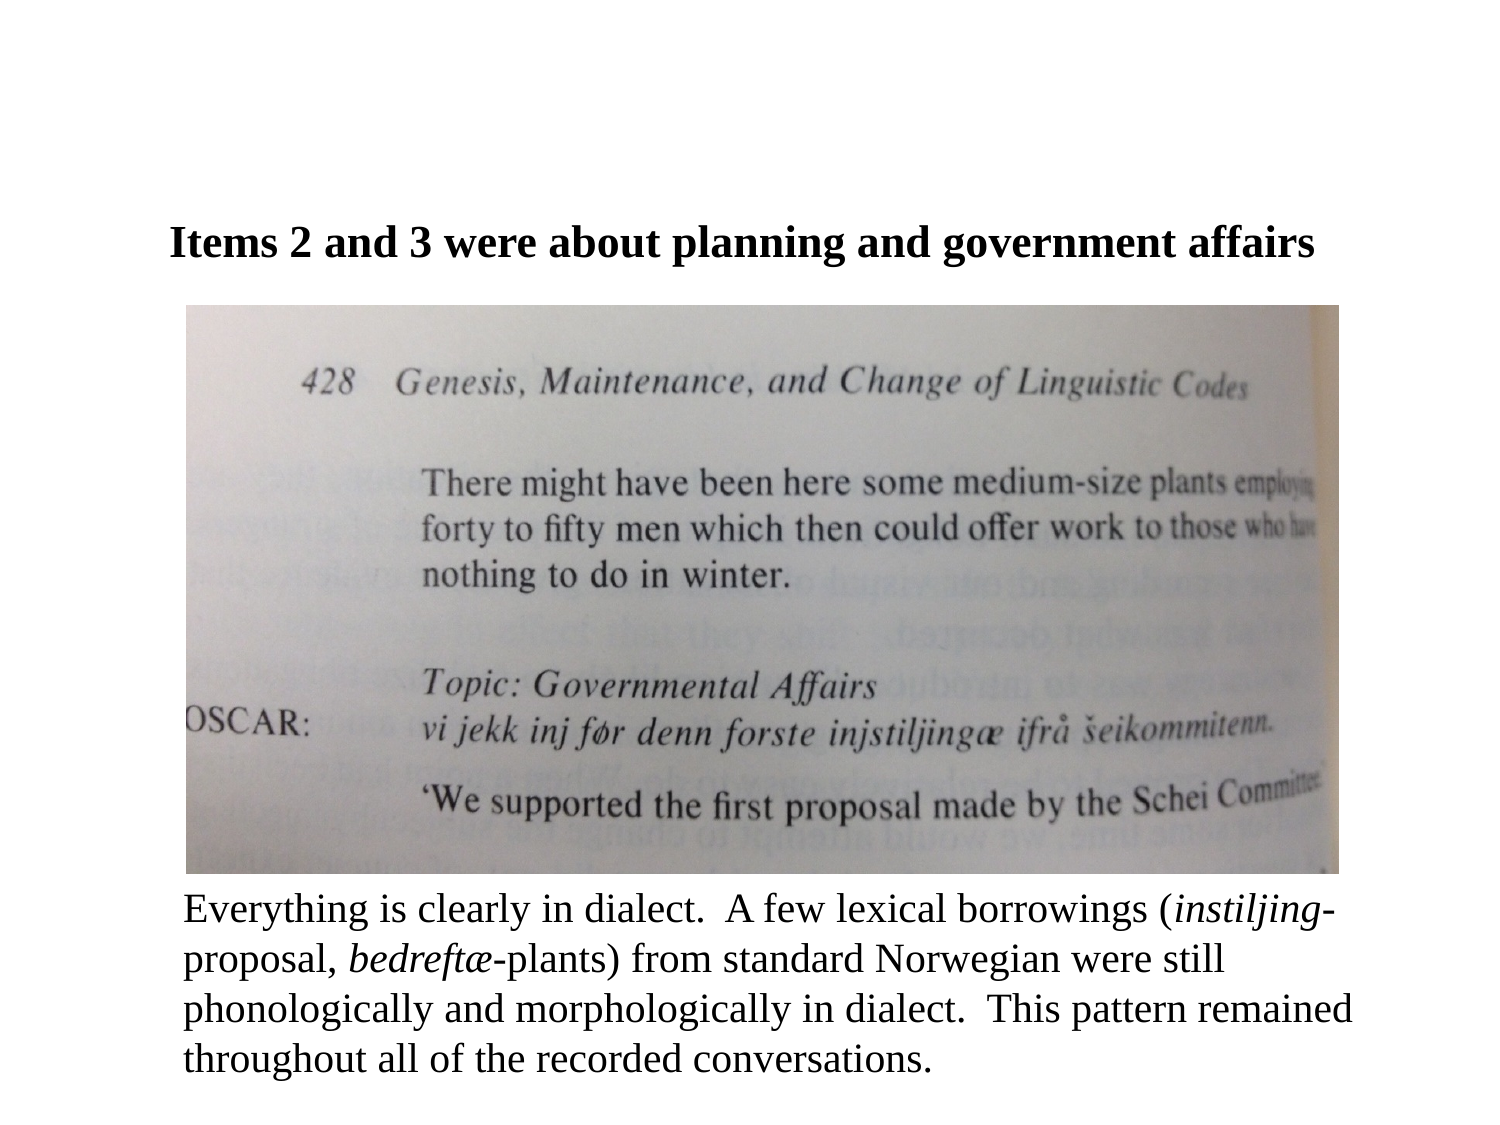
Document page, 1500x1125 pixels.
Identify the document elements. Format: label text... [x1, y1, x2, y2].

picture [185, 305, 1339, 874]
text_box Everything is clearly in dialect. A few lexical borrowings (instiljing-proposal, bedreftæ-plants) from standard Norwegian were still phonologically and morphologically in dialect. This pattern remained throughout all of the recorded conversations. [168, 873, 1441, 1088]
text_box Items 2 and 3 were about planning and government affairs [97, 203, 1388, 274]
